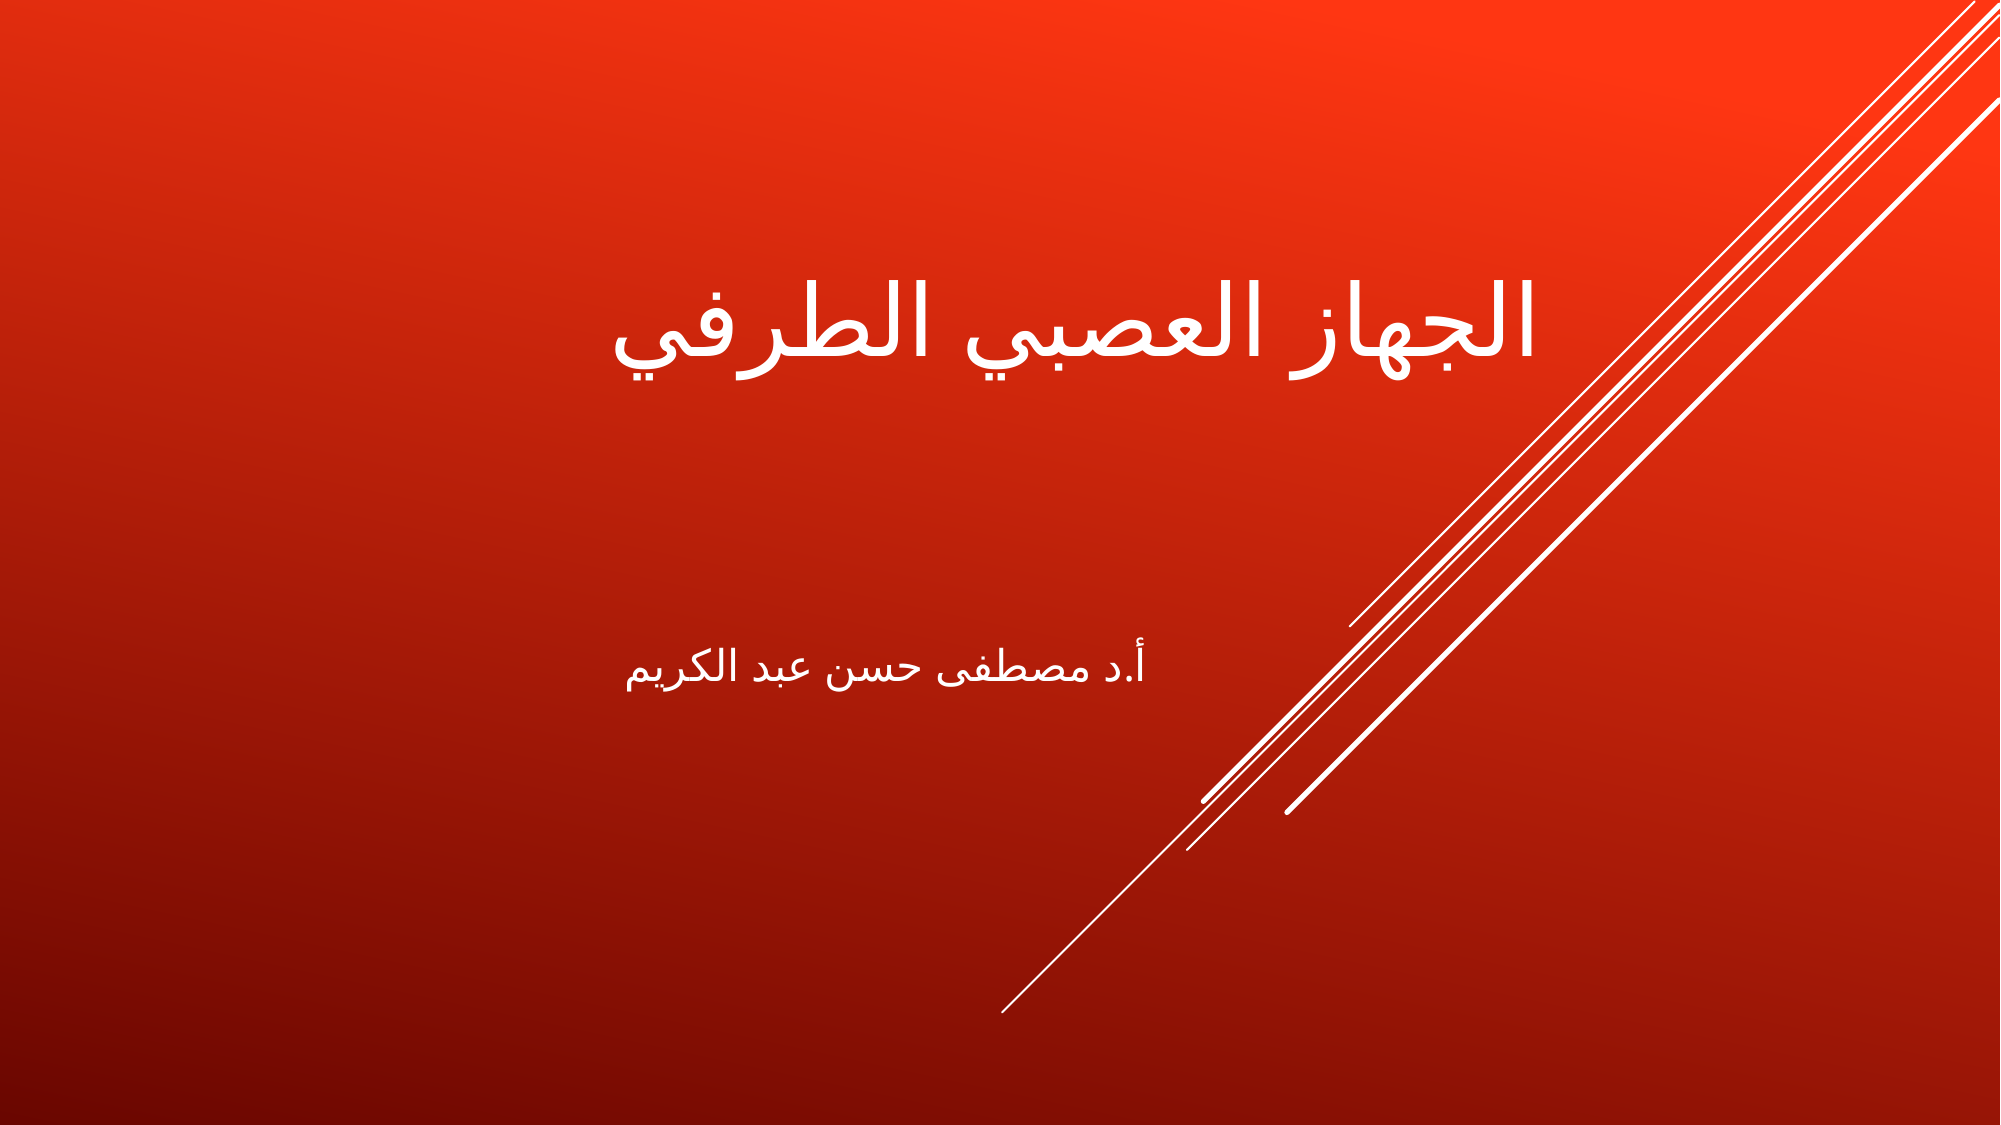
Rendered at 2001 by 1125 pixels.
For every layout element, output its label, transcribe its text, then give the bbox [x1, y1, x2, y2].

subtitle أ.د مصطفى حسن عبد الكريم [571, 630, 1163, 741]
title الجهاز العصبي الطرفي [238, 119, 1558, 384]
